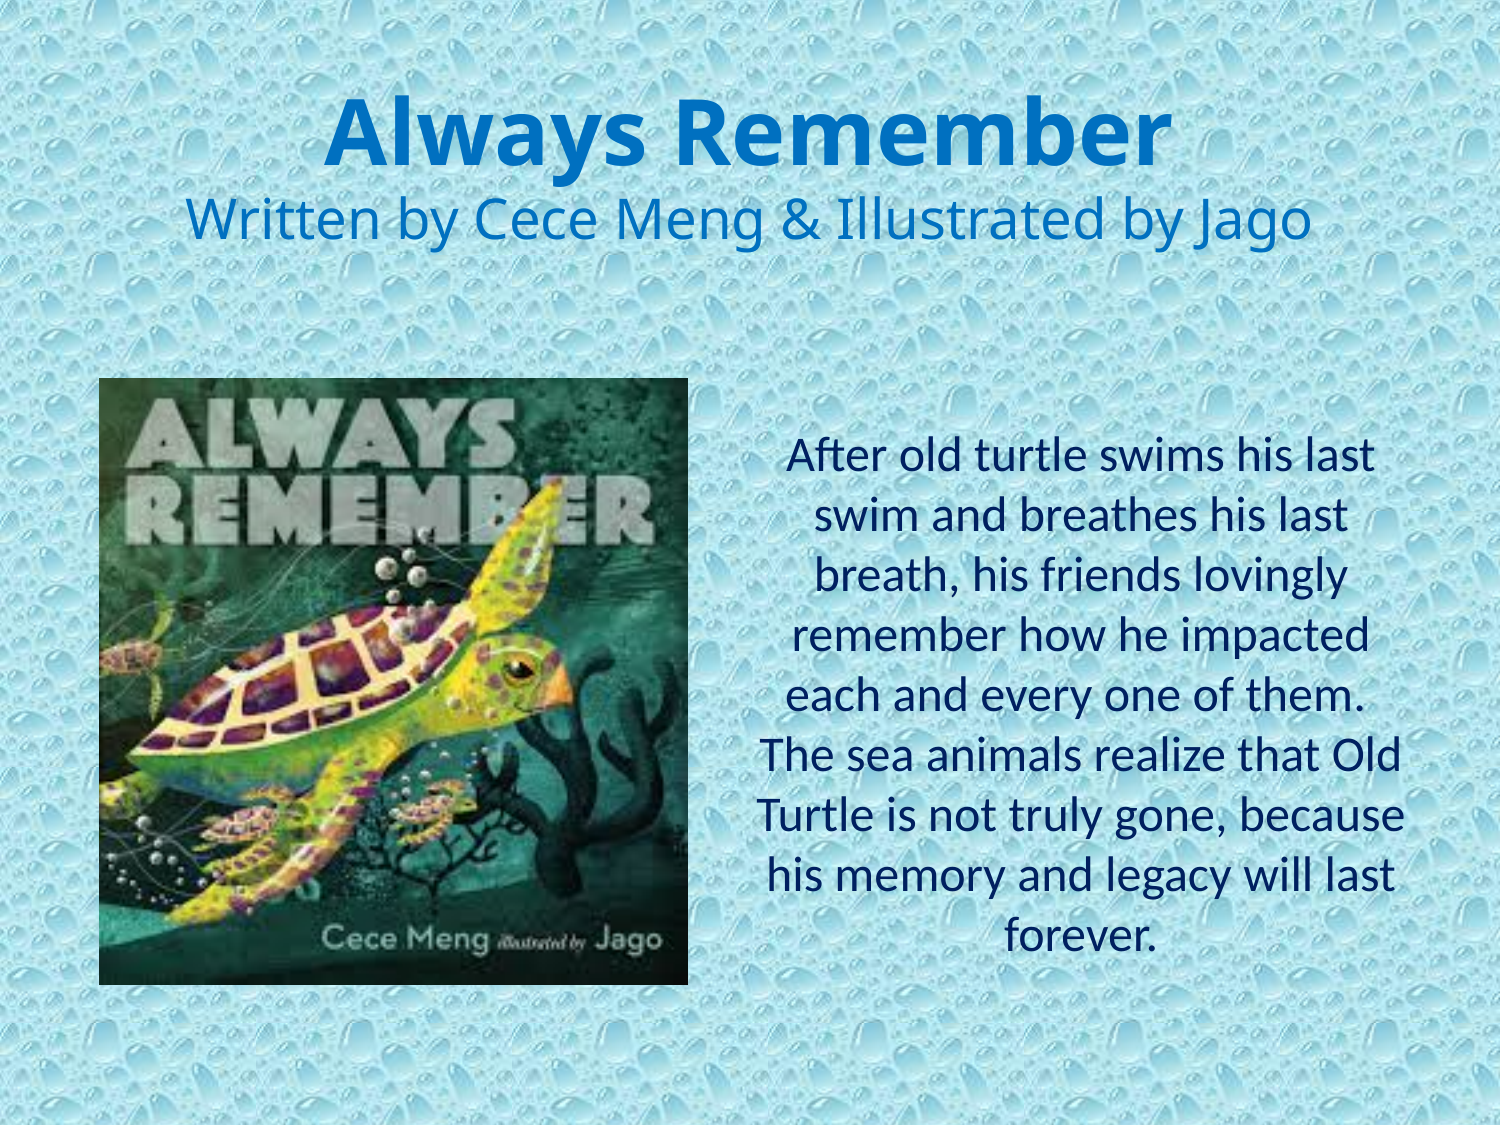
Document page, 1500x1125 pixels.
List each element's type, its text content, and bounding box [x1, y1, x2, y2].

picture [0, 0, 1500, 1125]
list After old turtle swims his last swim and breathes his last breath, his friends lovingly remember how he impacted each and every one of them. The sea animals realize that Old Turtle is not truly gone, because his memory and legacy will last forever. [737, 343, 1425, 1019]
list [99, 378, 688, 985]
title Always Remember Written by Cece Meng & Illustrated by Jago [75, 62, 1425, 263]
